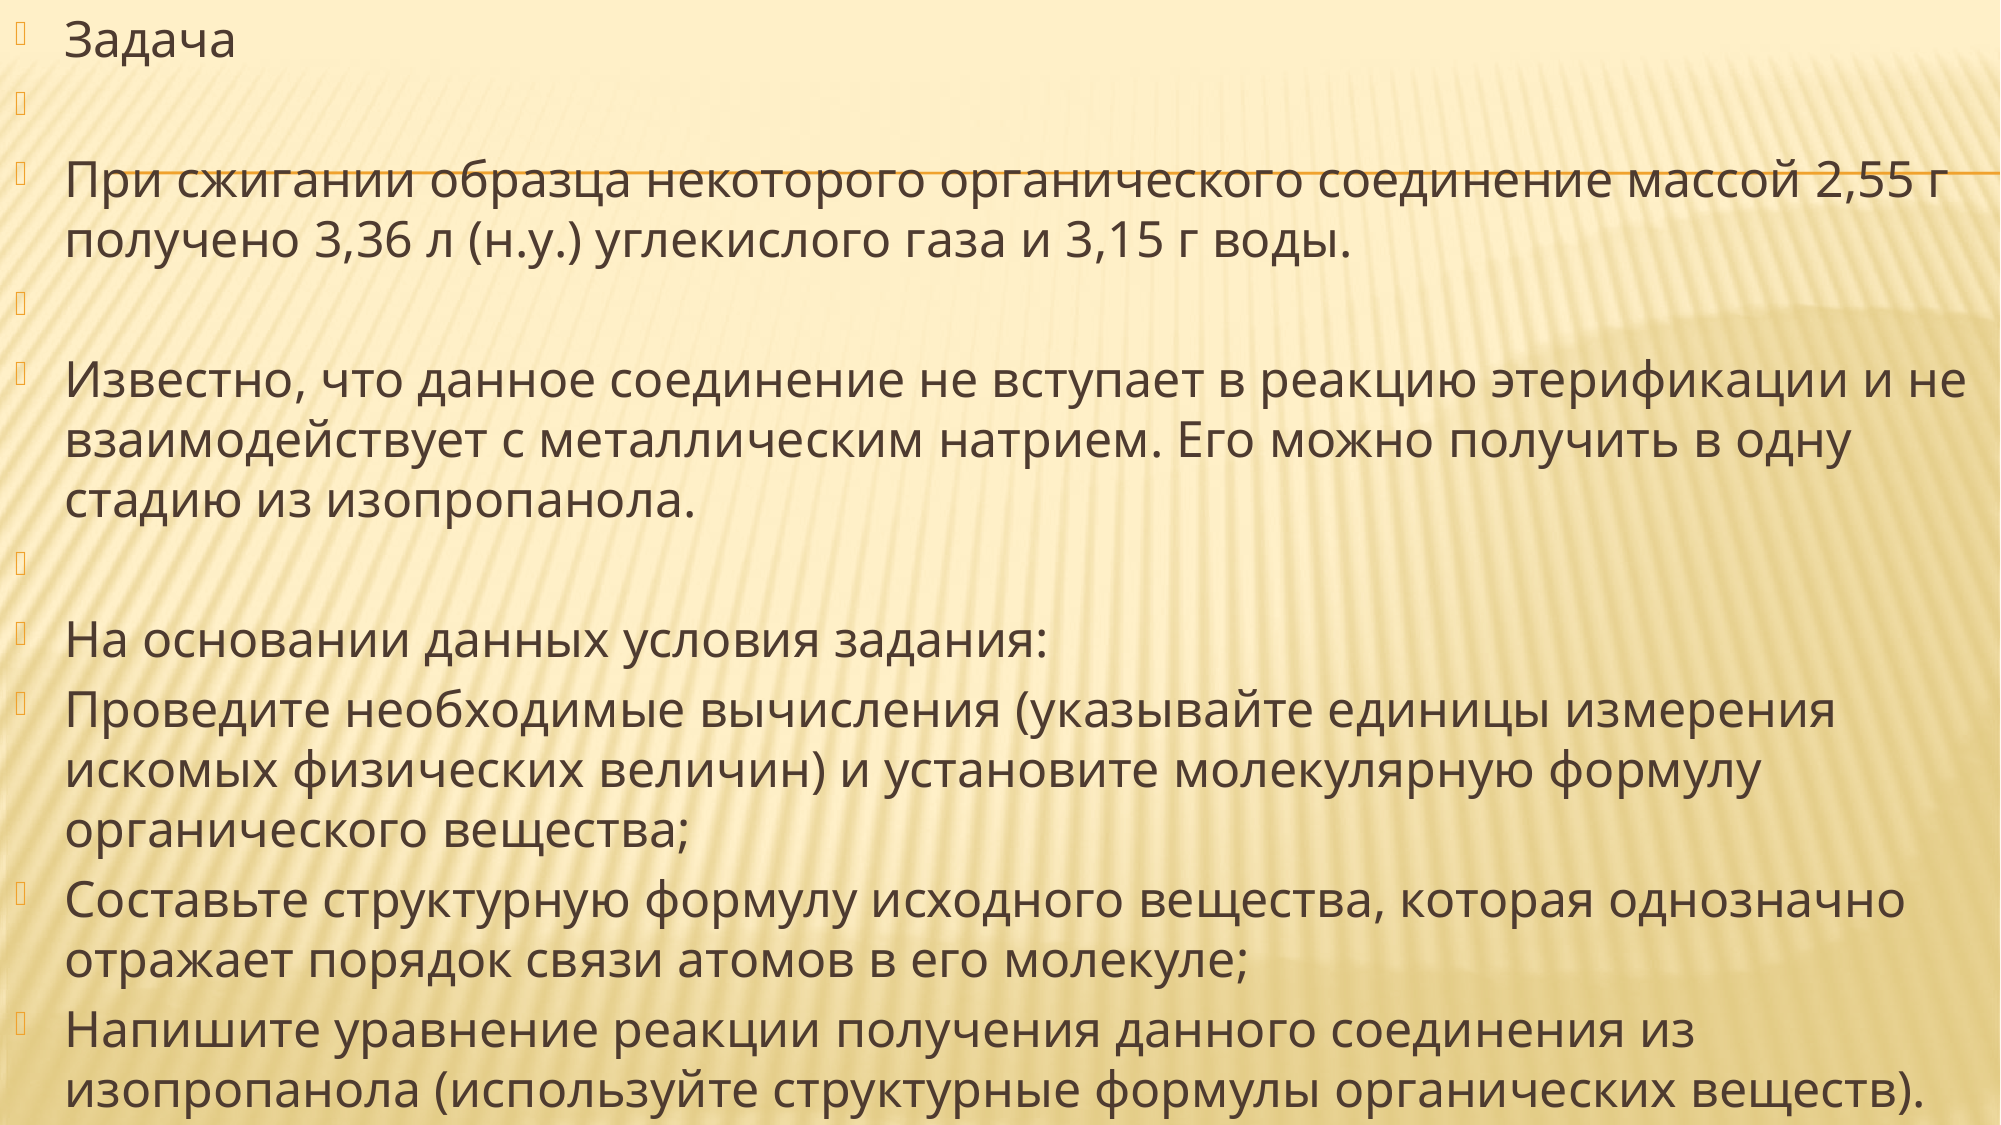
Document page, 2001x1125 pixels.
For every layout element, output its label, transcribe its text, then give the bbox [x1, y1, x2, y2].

list Задача При сжигании образца некоторого органического соединение массой 2,55 г получено 3,36 л (н.у.) углекислого газа и 3,15 г воды. Известно, что данное соединение не вступает в реакцию этерификации и не взаимодействует с металлическим натрием. Его можно получить в одну стадию из изопропанола. На основании данных условия задания: Проведите необходимые вычисления (указывайте единицы измерения искомых физических величин) и установите молекулярную формулу органического вещества; Составьте структурную формулу исходного вещества, которая однозначно отражает порядок связи атомов в его молекуле; Напишите уравнение реакции получения данного соединения из изопропанола (используйте структурные формулы органических веществ). [0, 0, 2000, 1125]
